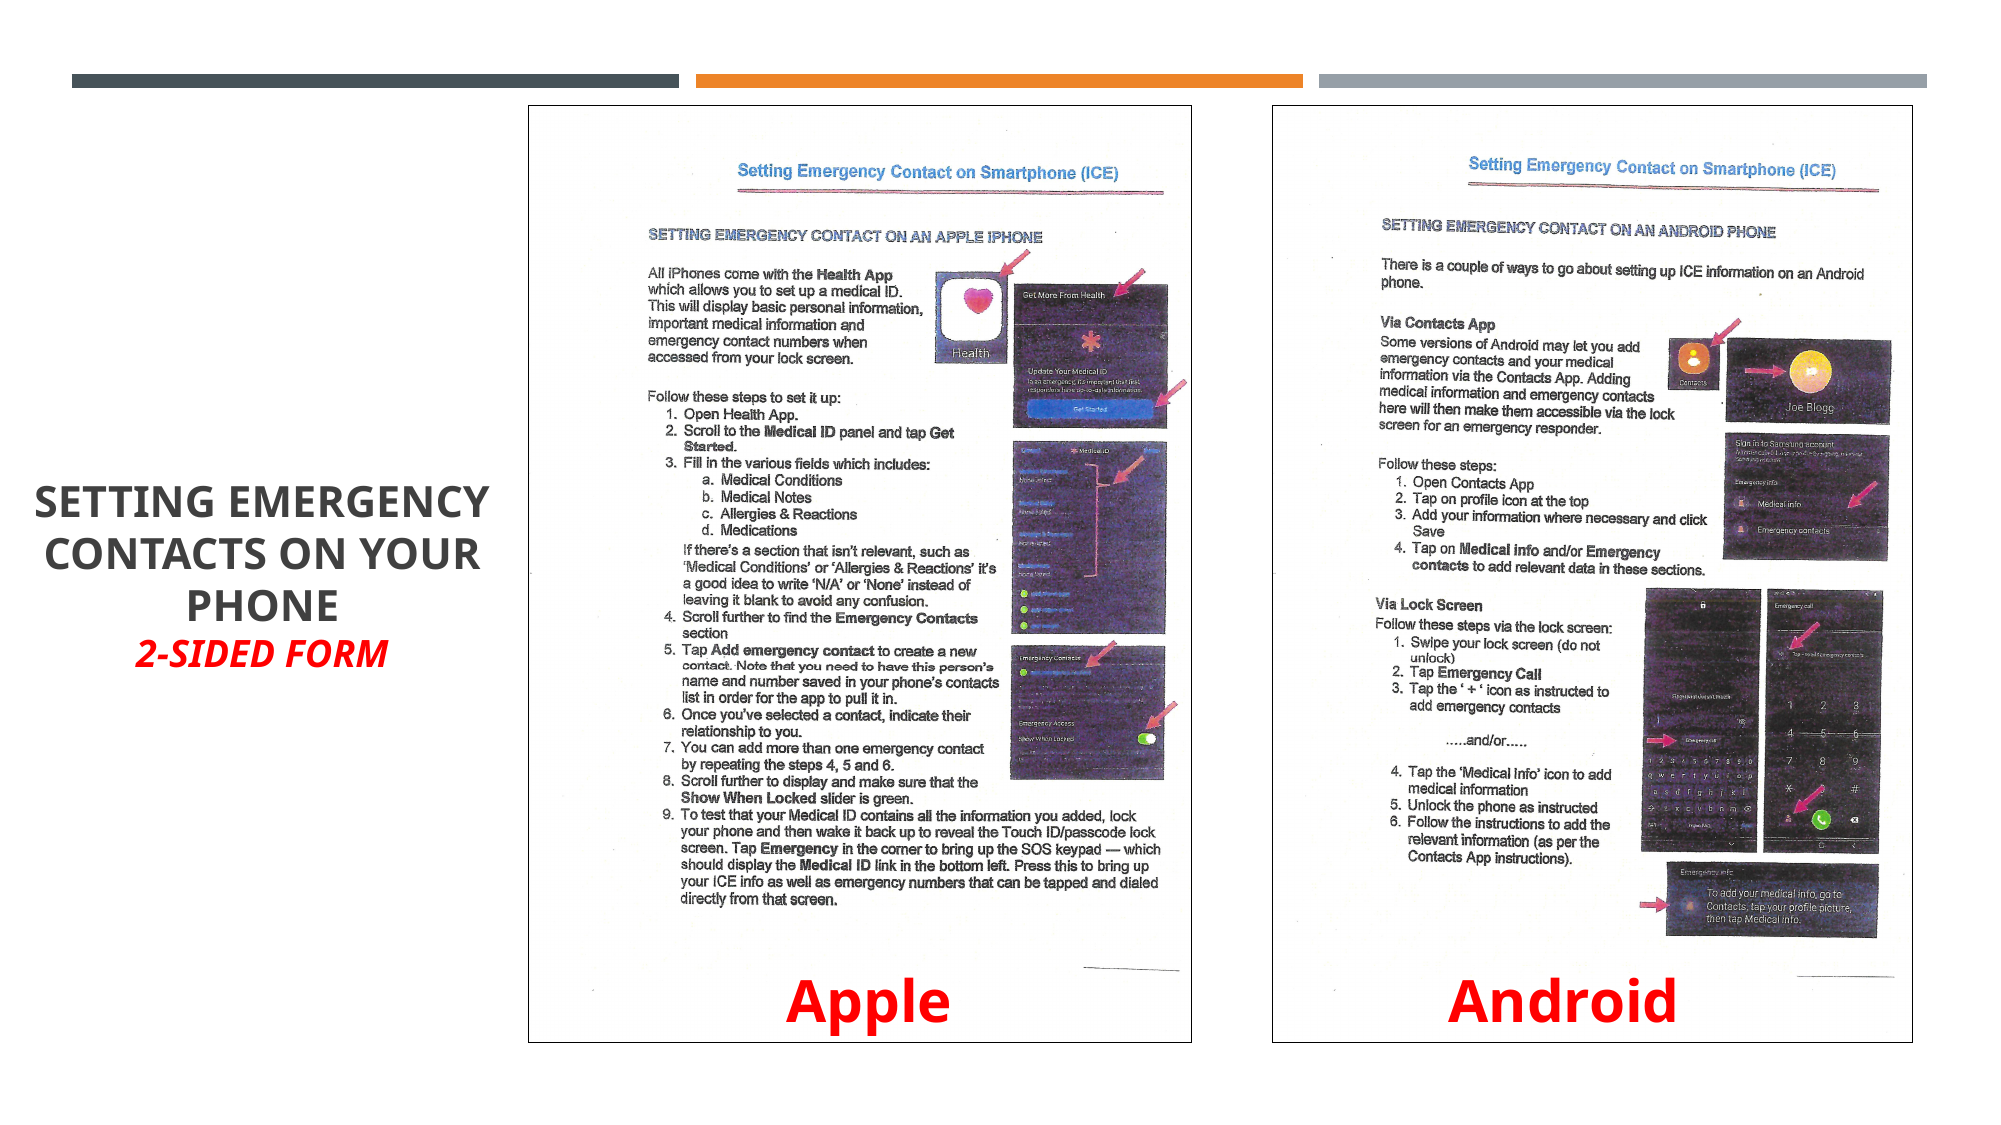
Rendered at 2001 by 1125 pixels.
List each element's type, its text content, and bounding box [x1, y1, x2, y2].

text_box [527, 104, 1193, 1043]
title Setting Emergency Contacts on Your Phone 2-sided form [0, 465, 522, 683]
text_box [1271, 105, 1913, 1043]
